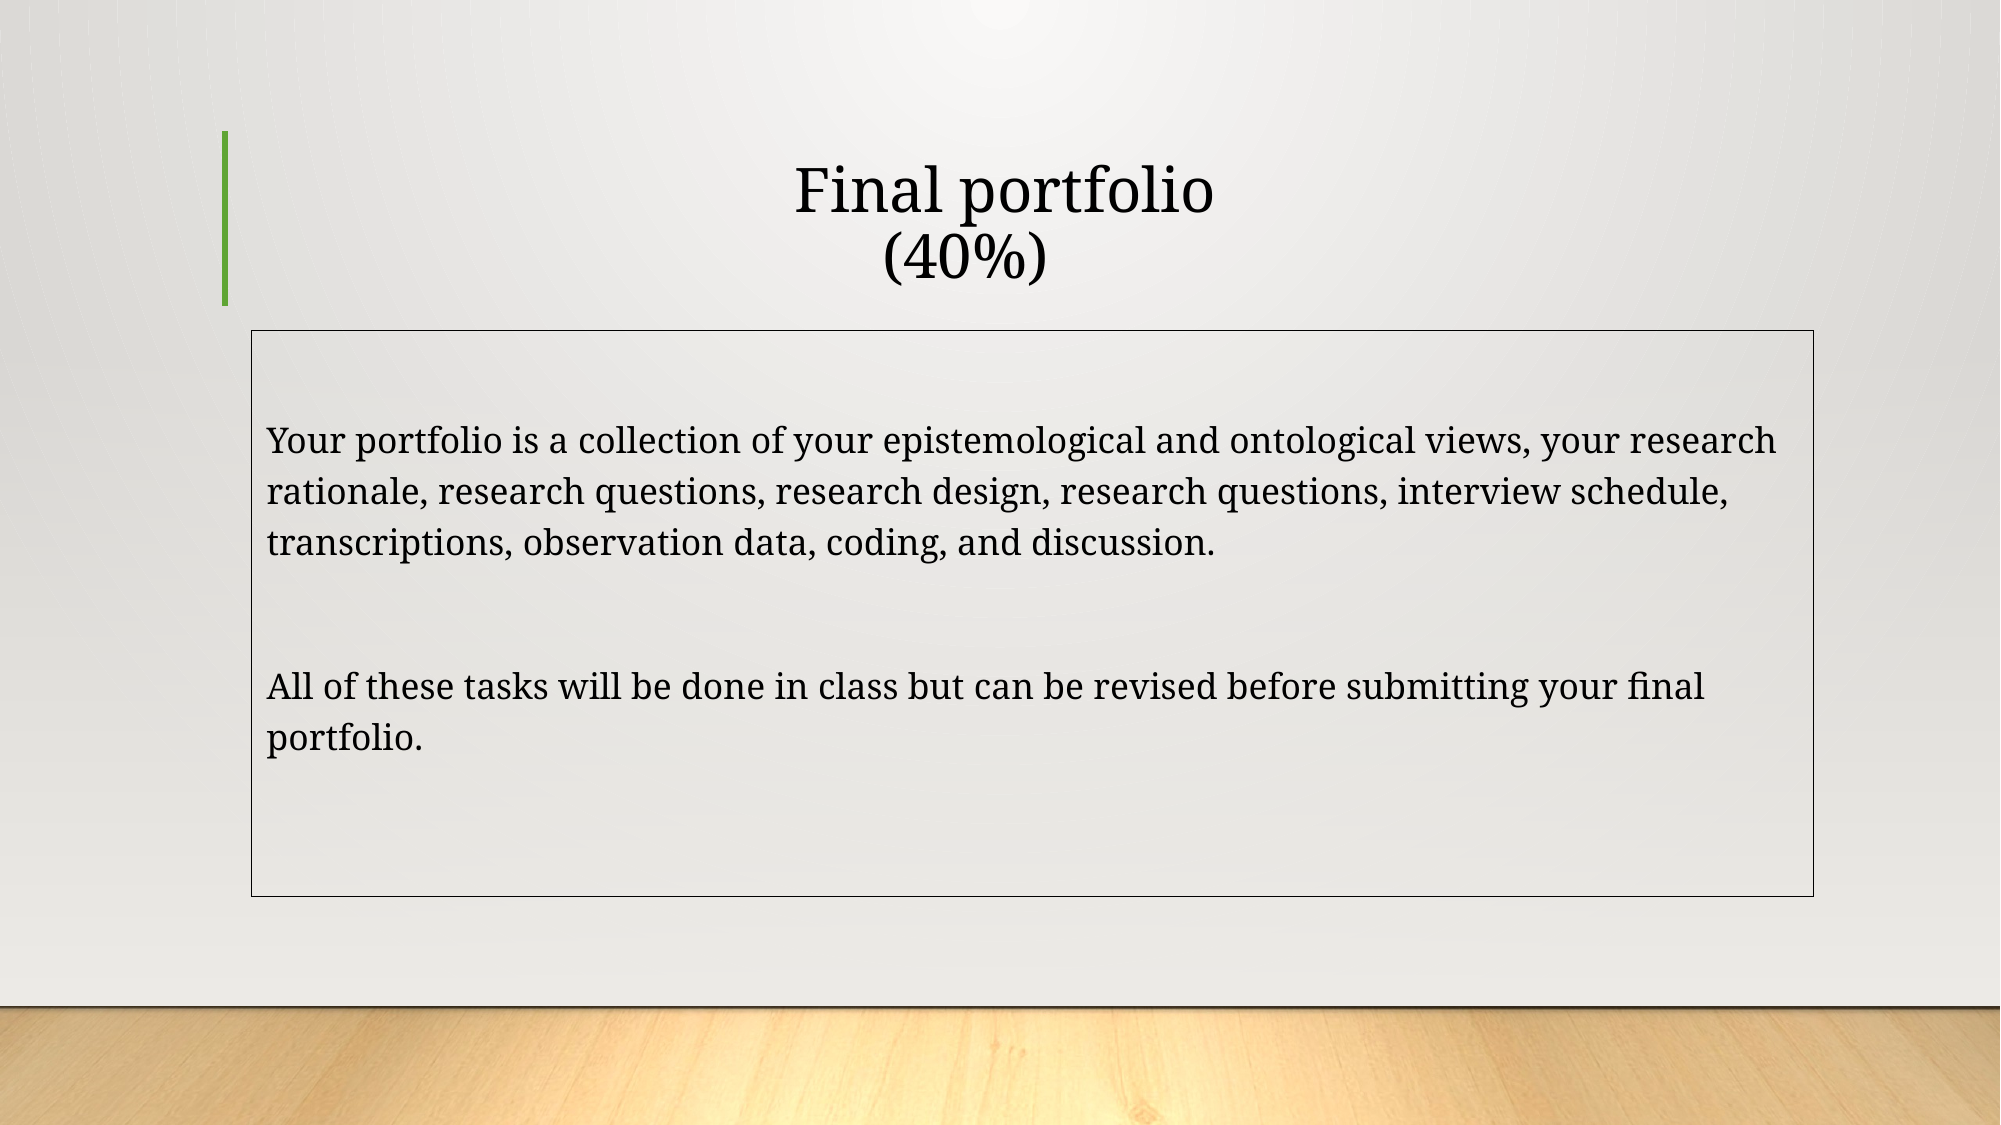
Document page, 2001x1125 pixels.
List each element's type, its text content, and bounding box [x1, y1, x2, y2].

title Final portfolio (40%) [457, 149, 1553, 330]
list Your portfolio is a collection of your epistemological and ontological views, your research rationale, research questions, research design, research questions, interview schedule, transcriptions, observation data, coding, and discussion. All of these tasks will be done in class but can be revised before submitting your final portfolio. [251, 330, 1814, 897]
picture [0, 1006, 2000, 1125]
